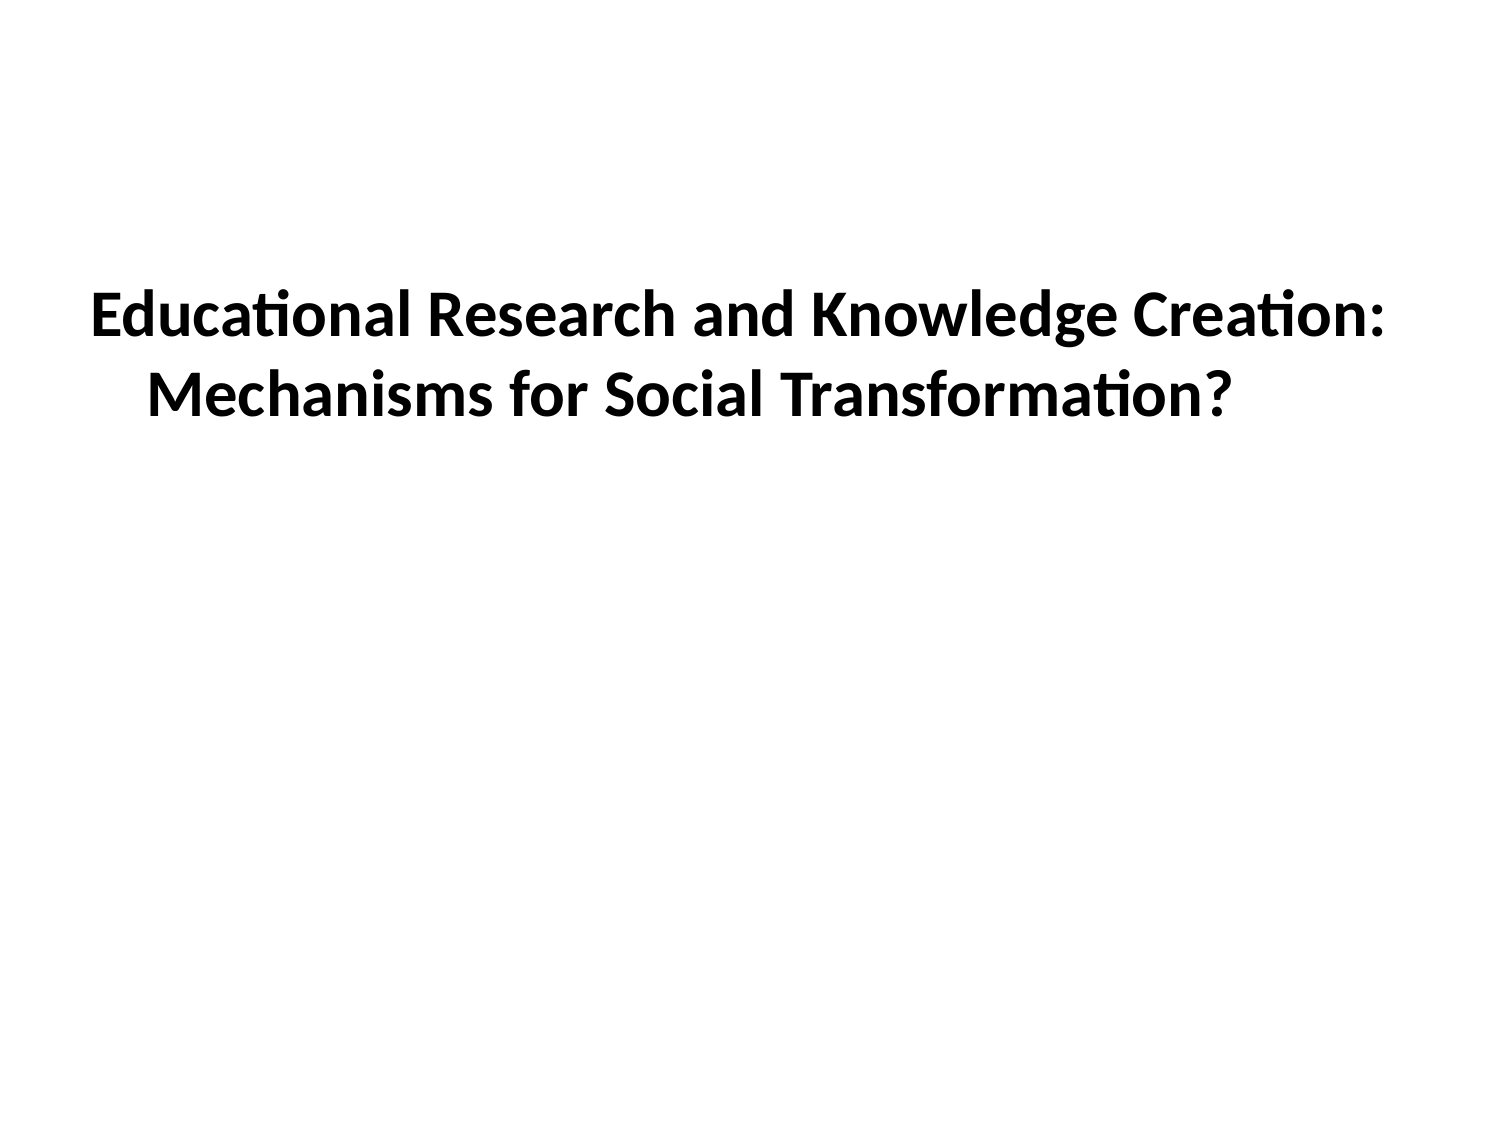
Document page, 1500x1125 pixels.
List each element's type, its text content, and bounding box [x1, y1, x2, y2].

list Educational Research and Knowledge Creation: Mechanisms for Social Transformation? [75, 262, 1425, 1005]
